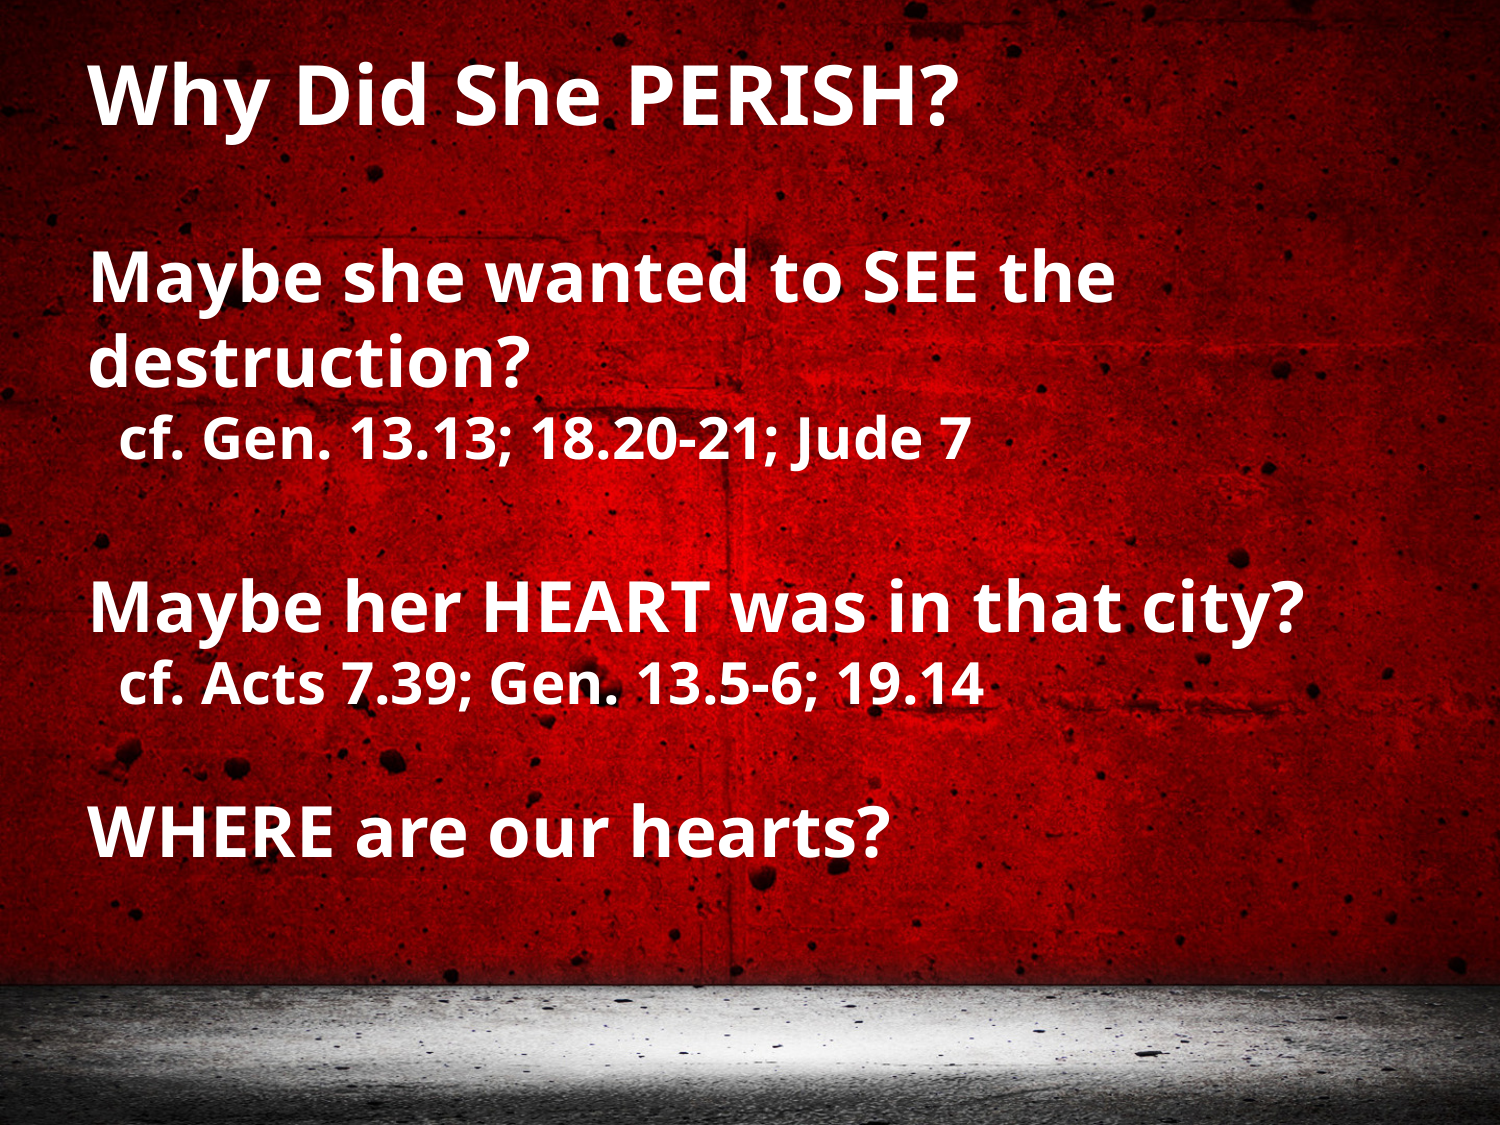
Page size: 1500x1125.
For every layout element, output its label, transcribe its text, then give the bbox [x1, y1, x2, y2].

picture [0, 0, 1500, 1125]
list Why Did She PERISH? Maybe she wanted to SEE the destruction? cf. Gen. 13.13; 18.20-21; Jude 7 Maybe her HEART was in that city? cf. Acts 7.39; Gen. 13.5-6; 19.14 WHERE are our hearts? [72, 34, 1423, 957]
